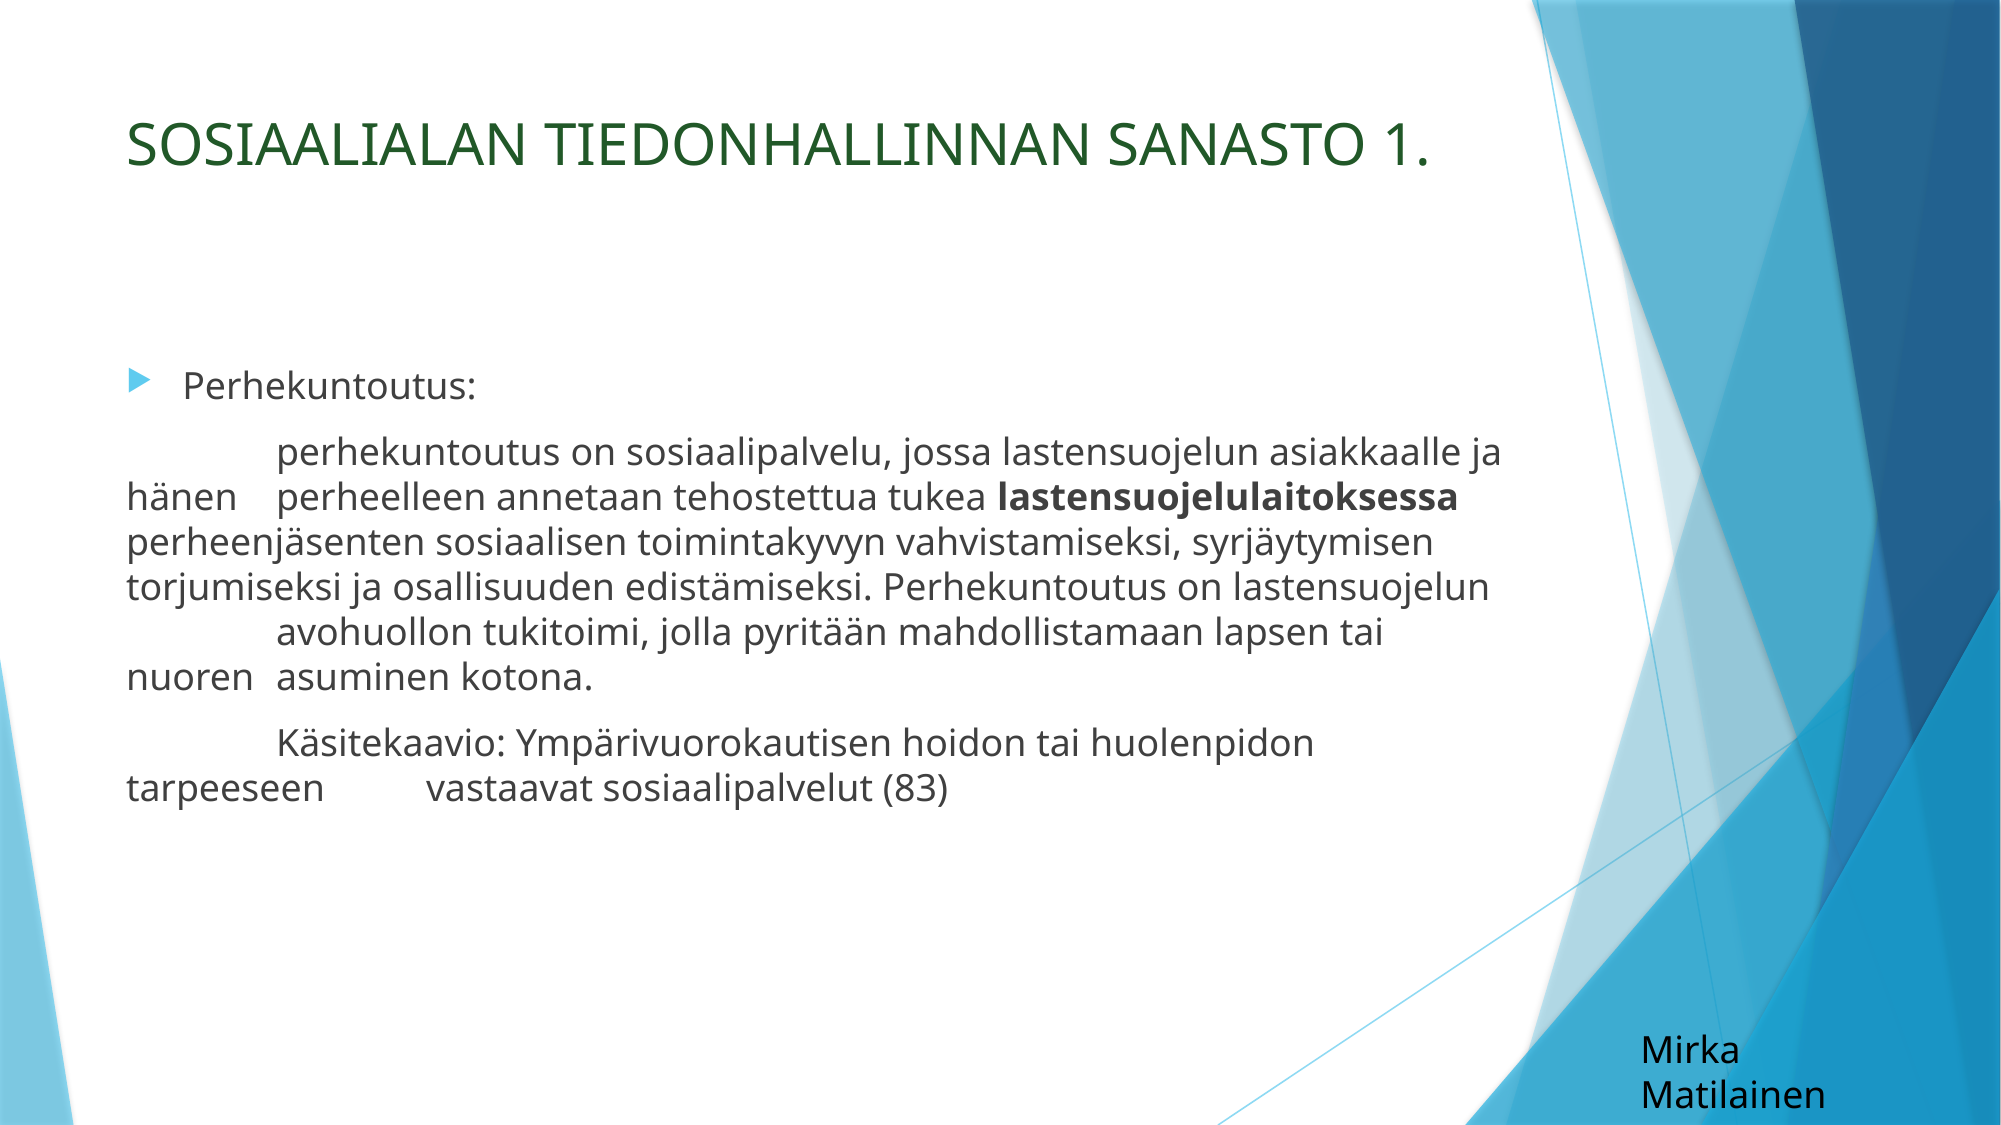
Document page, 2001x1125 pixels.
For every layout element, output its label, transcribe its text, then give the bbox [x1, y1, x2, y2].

title SOSIAALIALAN TIEDONHALLINNAN SANASTO 1. [111, 99, 1522, 317]
text_box Mirka Matilainen [1625, 1018, 1972, 1124]
list Perhekuntoutus: perhekuntoutus on sosiaalipalvelu, jossa lastensuojelun asiakkaalle ja hänen perheelleen annetaan tehostettua tukea lastensuojelulaitoksessa perheenjäsenten sosiaalisen toimintakyvyn vahvistamiseksi, syrjäytymisen torjumiseksi ja osallisuuden edistämiseksi. Perhekuntoutus on lastensuojelun avohuollon tukitoimi, jolla pyritään mahdollistamaan lapsen tai nuoren asuminen kotona. Käsitekaavio: Ympärivuorokautisen hoidon tai huolenpidon tarpeeseen vastaavat sosiaalipalvelut (83) [111, 354, 1522, 992]
